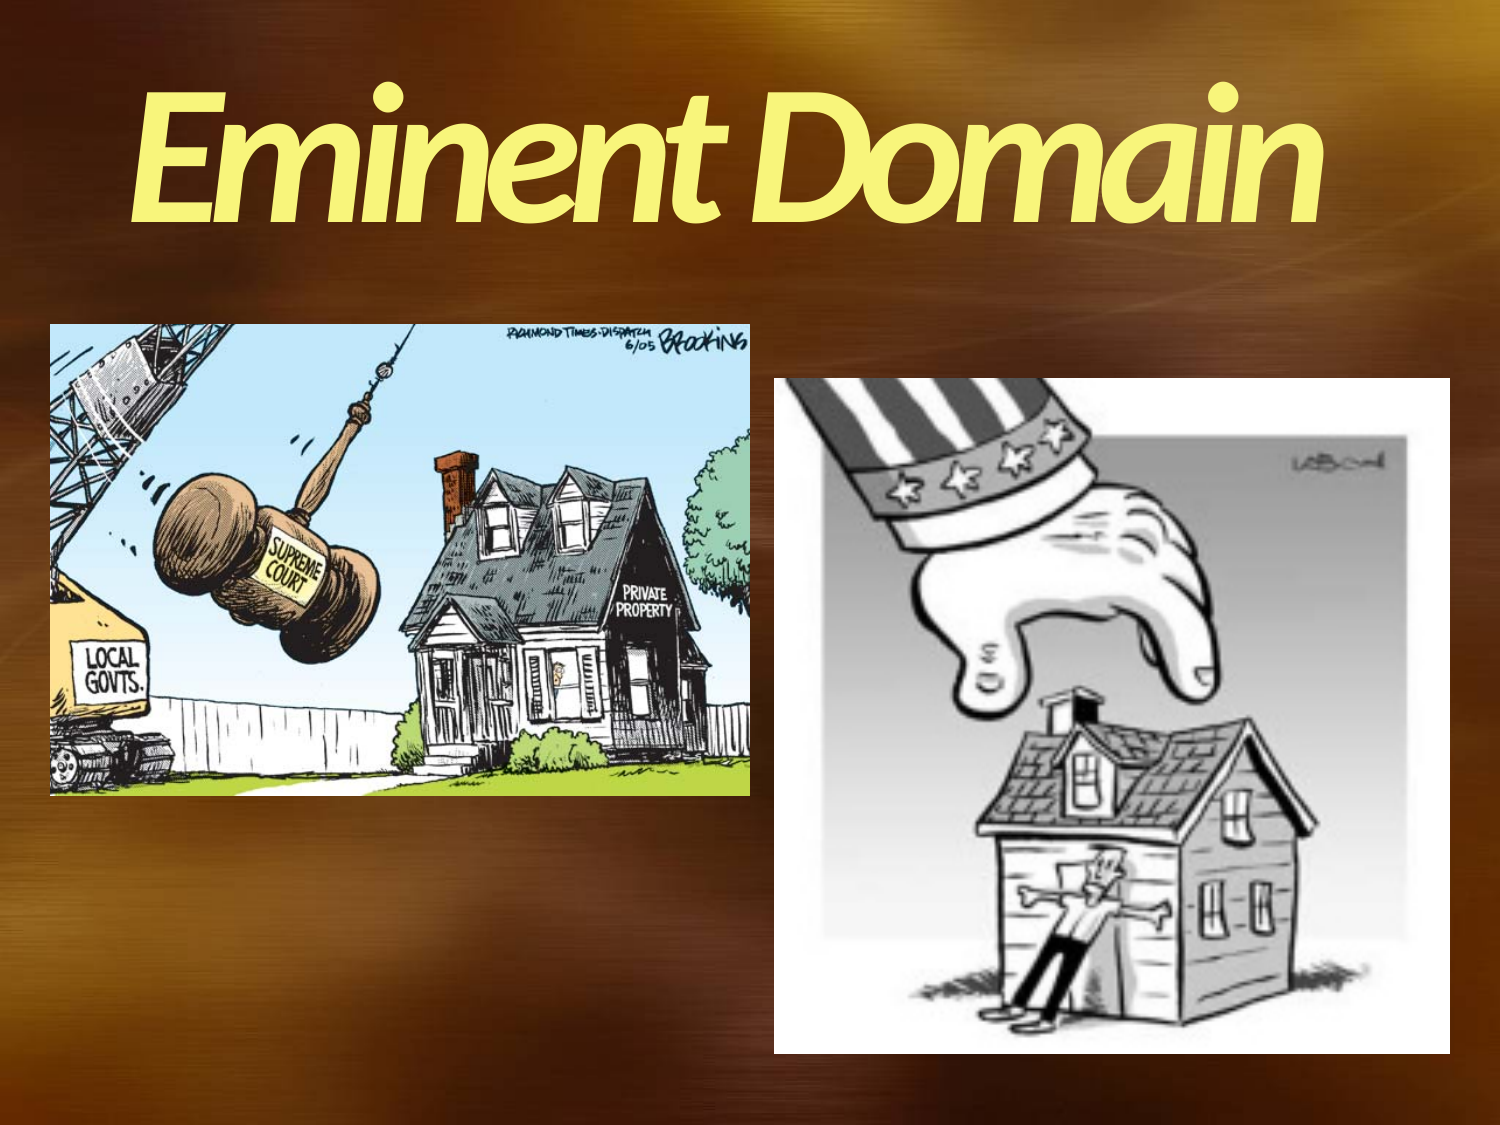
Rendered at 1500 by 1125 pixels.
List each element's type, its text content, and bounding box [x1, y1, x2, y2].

picture [0, 1, 1500, 1125]
list Eminent Domain [125, 50, 1387, 278]
